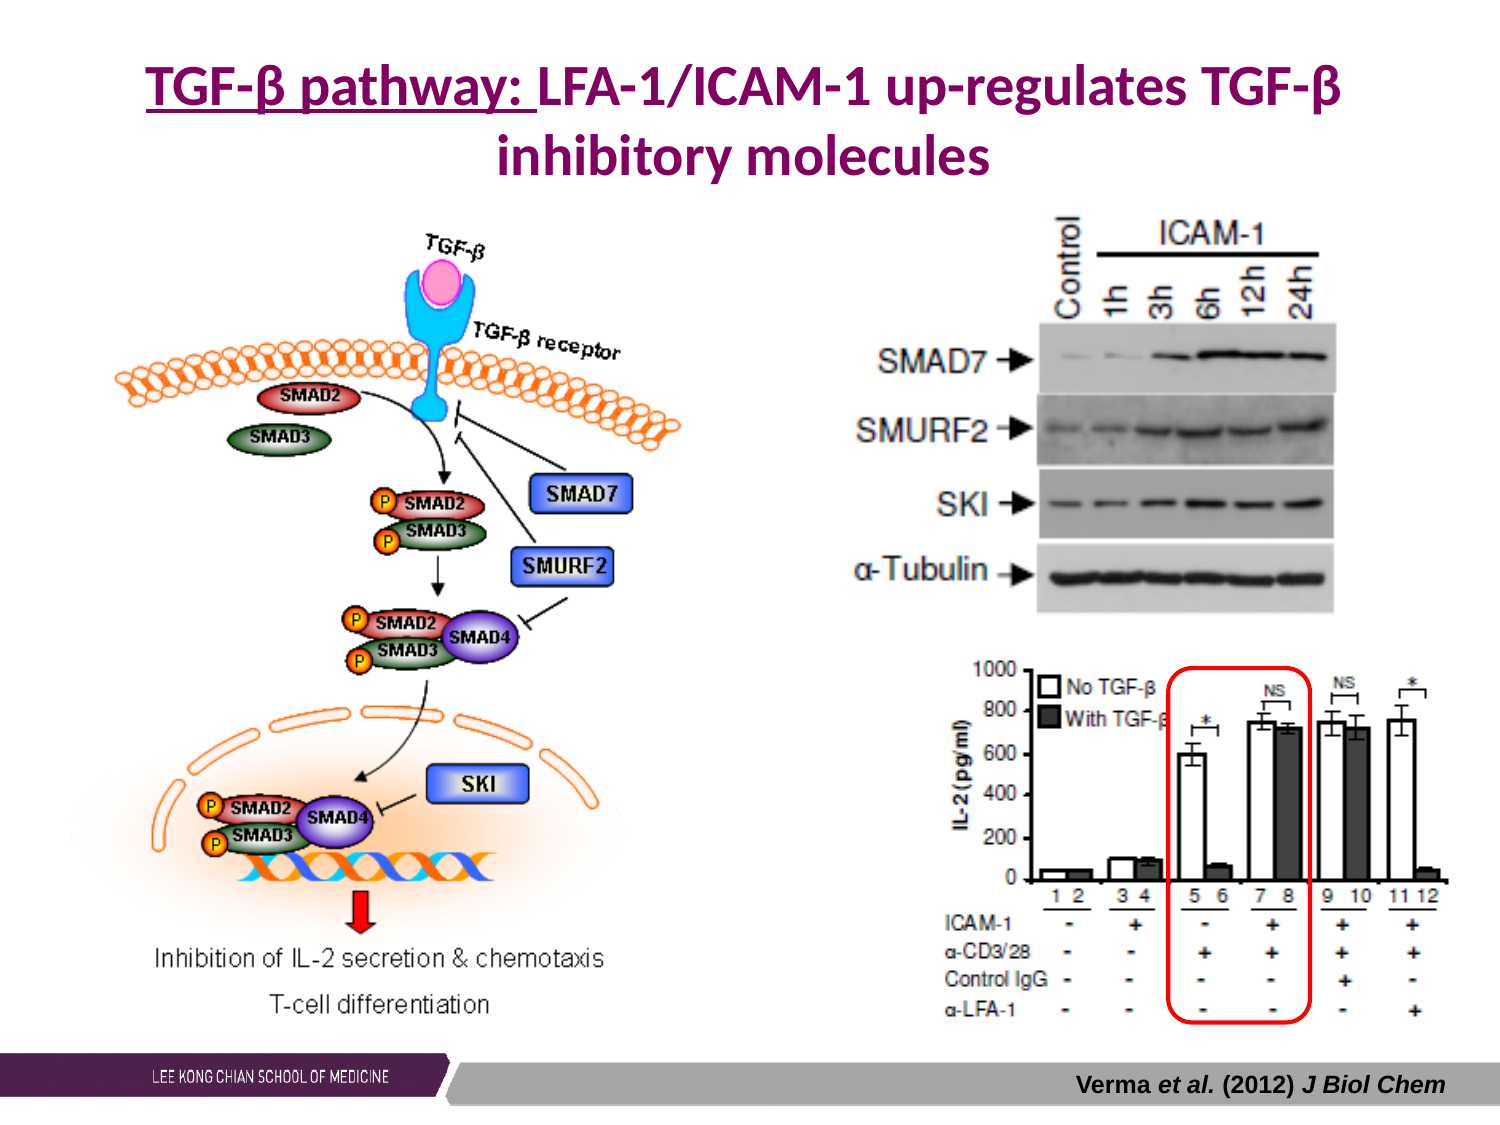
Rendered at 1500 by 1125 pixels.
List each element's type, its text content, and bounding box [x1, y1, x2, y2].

text_box TGF-β pathway: LFA-1/ICAM-1 up-regulates TGF-β inhibitory molecules [74, 39, 1413, 195]
text_box Verma et al. (2012) J Biol Chem [1061, 1060, 1495, 1106]
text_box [833, 196, 1459, 1039]
picture [0, 226, 1500, 1125]
